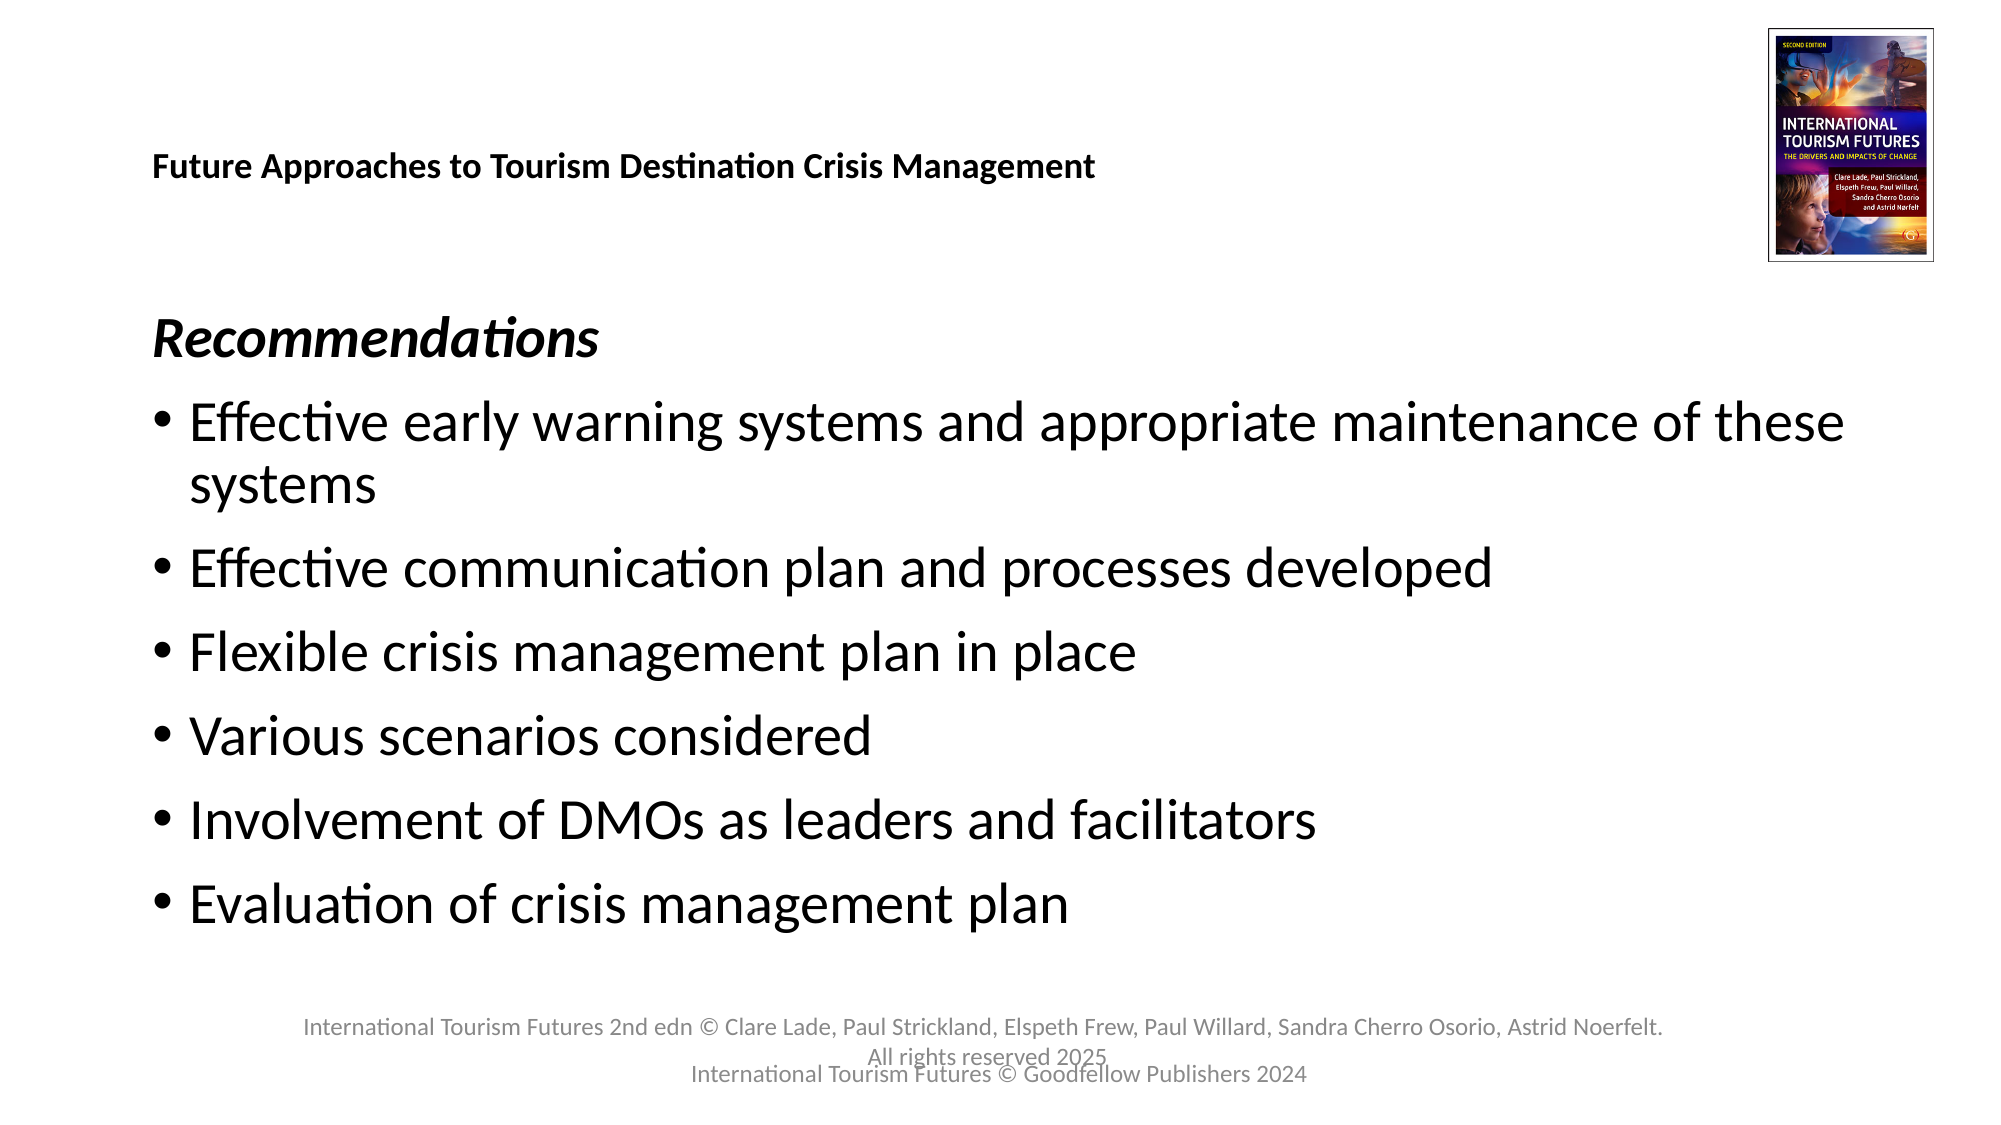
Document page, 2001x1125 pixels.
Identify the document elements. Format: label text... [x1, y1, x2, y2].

footer International Tourism Futures © Goodfellow Publishers 2024 [662, 1042, 1338, 1103]
list Recommendations Effective early warning systems and appropriate maintenance of these systems Effective communication plan and processes developed Flexible crisis management plan in place Various scenarios considered Involvement of DMOs as leaders and facilitators Evaluation of crisis management plan [137, 299, 1885, 1014]
picture [1768, 28, 1934, 262]
title Future Approaches to Tourism Destination Crisis Management [137, 59, 1863, 278]
